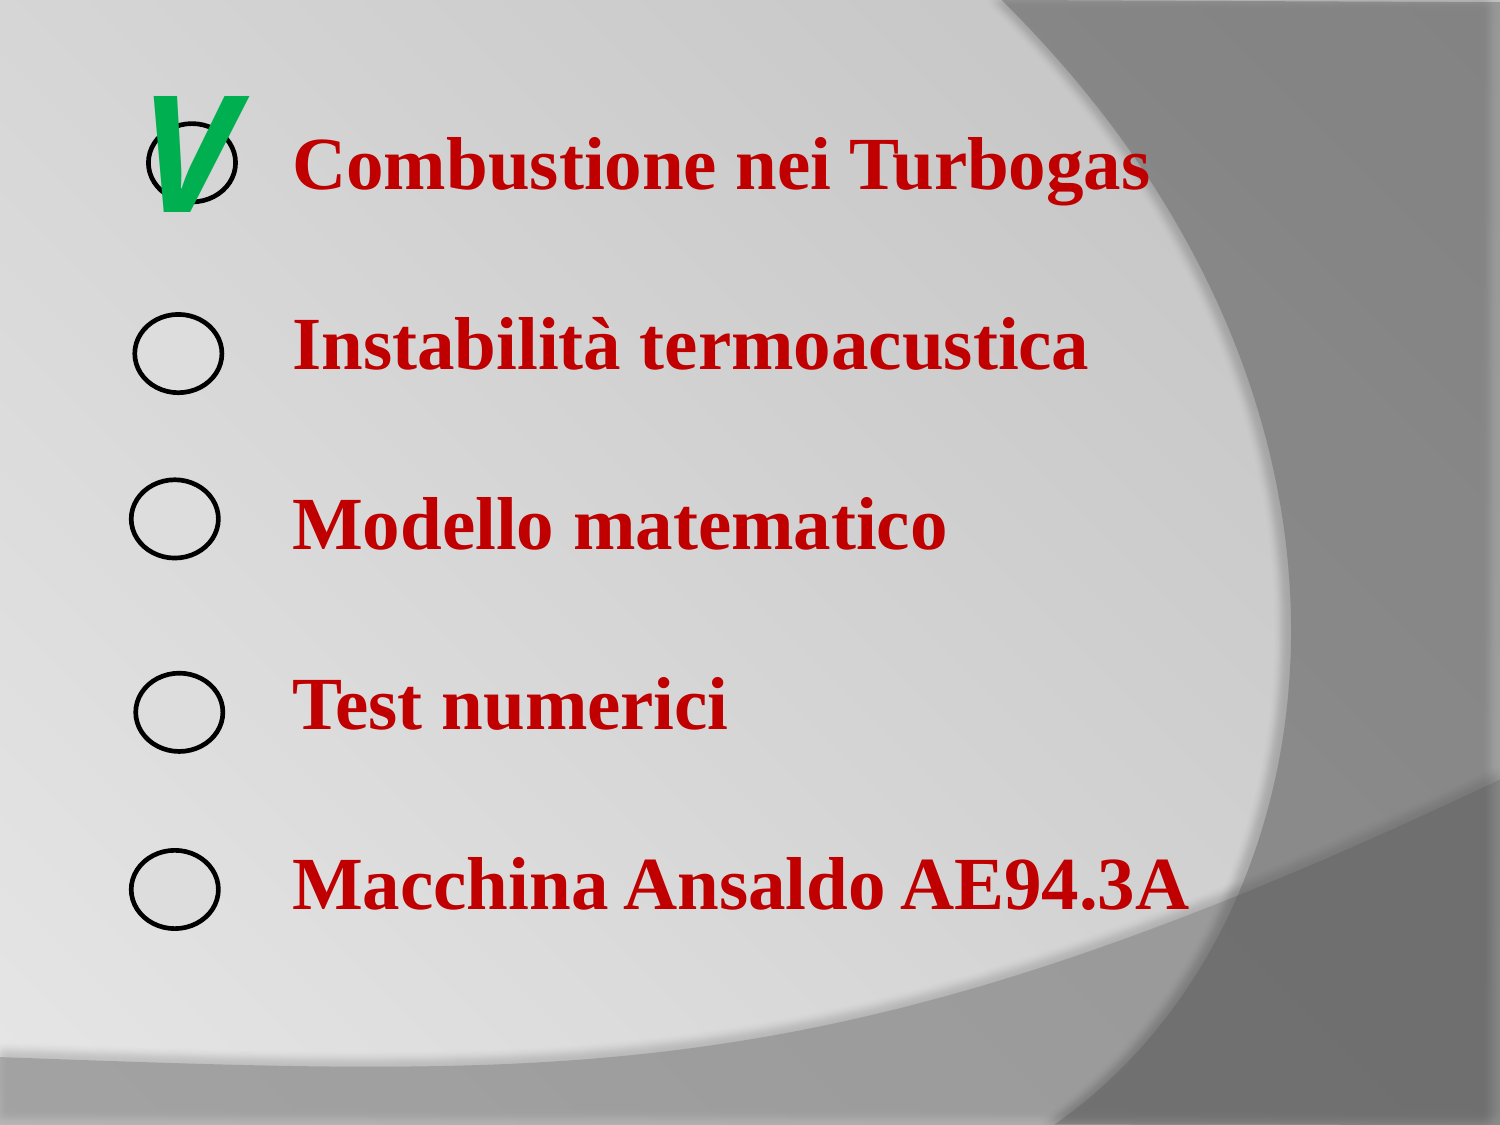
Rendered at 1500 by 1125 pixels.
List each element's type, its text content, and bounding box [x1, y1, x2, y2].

text_box [75, 80, 278, 969]
text_box Combustione nei Turbogas Instabilità termoacustica Modello matematico Test numerici Macchina Ansaldo AE94.3A [278, 107, 1500, 933]
text_box V [124, 42, 302, 253]
text_box [129, 478, 220, 560]
text_box [133, 312, 224, 395]
text_box [129, 848, 220, 931]
text_box [134, 671, 225, 754]
